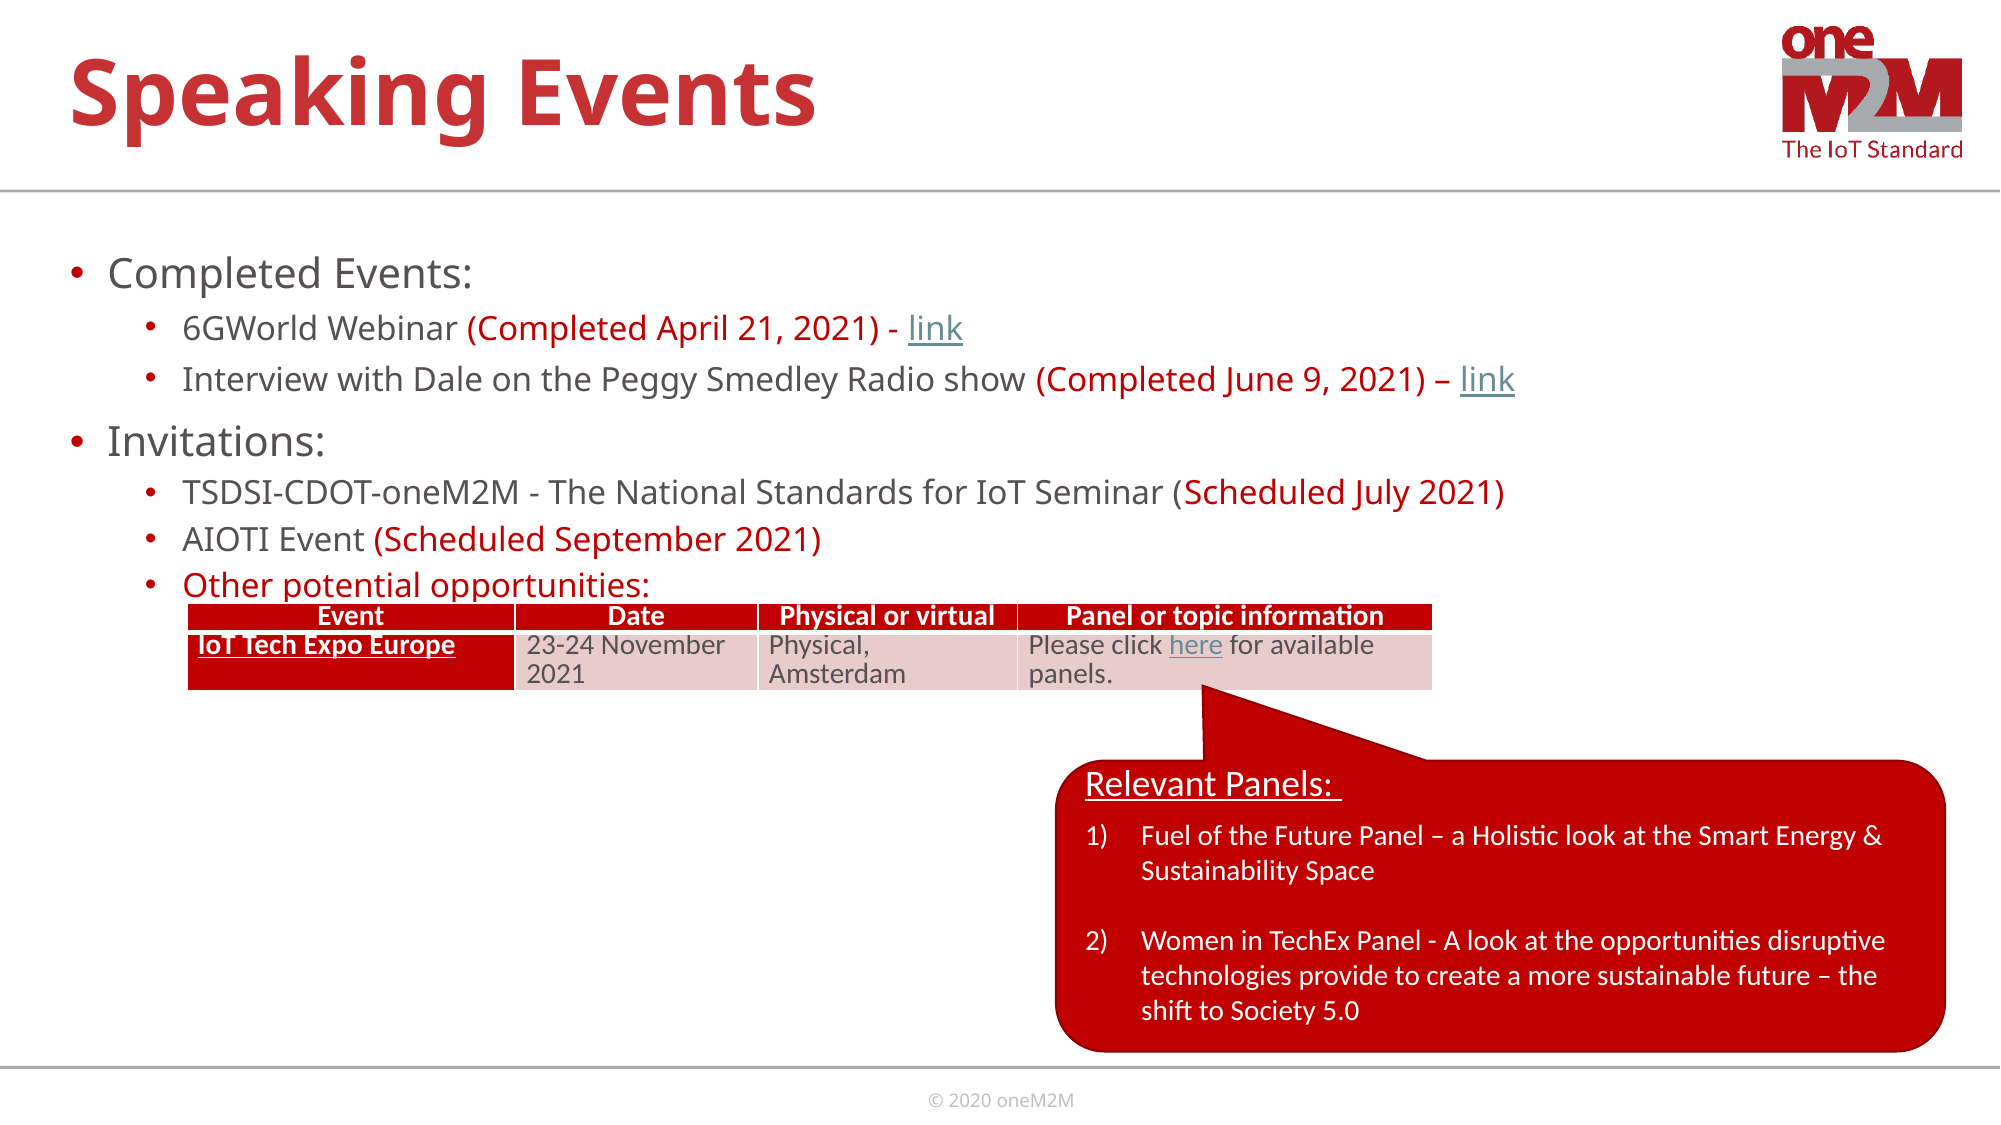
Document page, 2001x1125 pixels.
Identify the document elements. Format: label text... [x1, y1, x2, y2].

table_header Physical or virtual [759, 604, 1017, 630]
table_cell IoT Tech Expo Europe [188, 635, 514, 690]
table_cell Please click here for available panels. [1018, 635, 1432, 690]
title Speaking Events [54, 0, 1637, 193]
table_cell Physical, Amsterdam [759, 635, 1017, 690]
table_header Panel or topic information [1018, 604, 1432, 630]
picture [1772, 17, 1971, 166]
table_header Date [516, 604, 757, 630]
table_cell 23-24 November 2021 [516, 635, 757, 690]
list Completed Events: 6GWorld Webinar (Completed April 21, 2021) - link Interview with Dale on the Peggy Smedley Radio show (Completed June 9, 2021) – link Invitations: TSDSI-CDOT-oneM2M - The National Standards for IoT Seminar (Scheduled July 2021) AIOTI Event (Scheduled September 2021) Other potential opportunities: [54, 245, 1780, 959]
table_header Event [188, 604, 514, 630]
text_box Relevant Panels: Fuel of the Future Panel – a Holistic look at the Smart Energy & Sustainability Space Women in TechEx Panel - A look at the opportunities disruptive technologies provide to create a more sustainable future – the shift to Society 5.0 [1054, 684, 1947, 1053]
